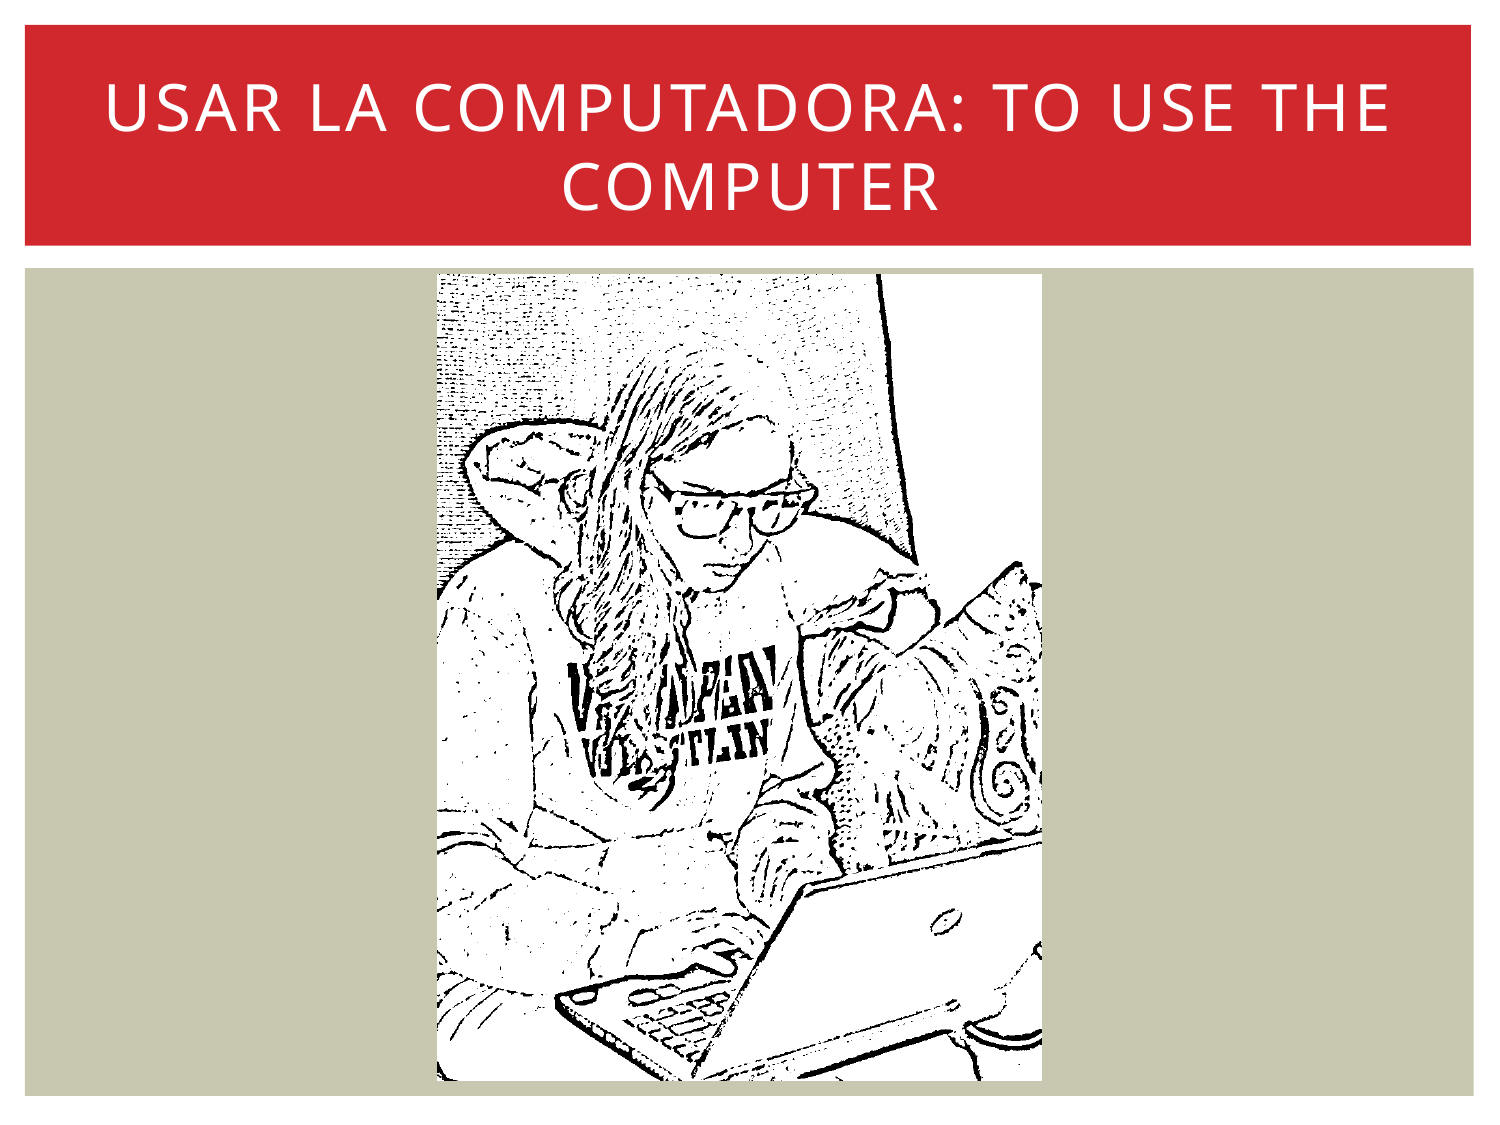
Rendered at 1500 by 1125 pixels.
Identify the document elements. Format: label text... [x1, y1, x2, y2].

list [437, 274, 1042, 1081]
title USAR LA COMPUTADORA: TO USE THE COMPUTER [62, 58, 1438, 232]
